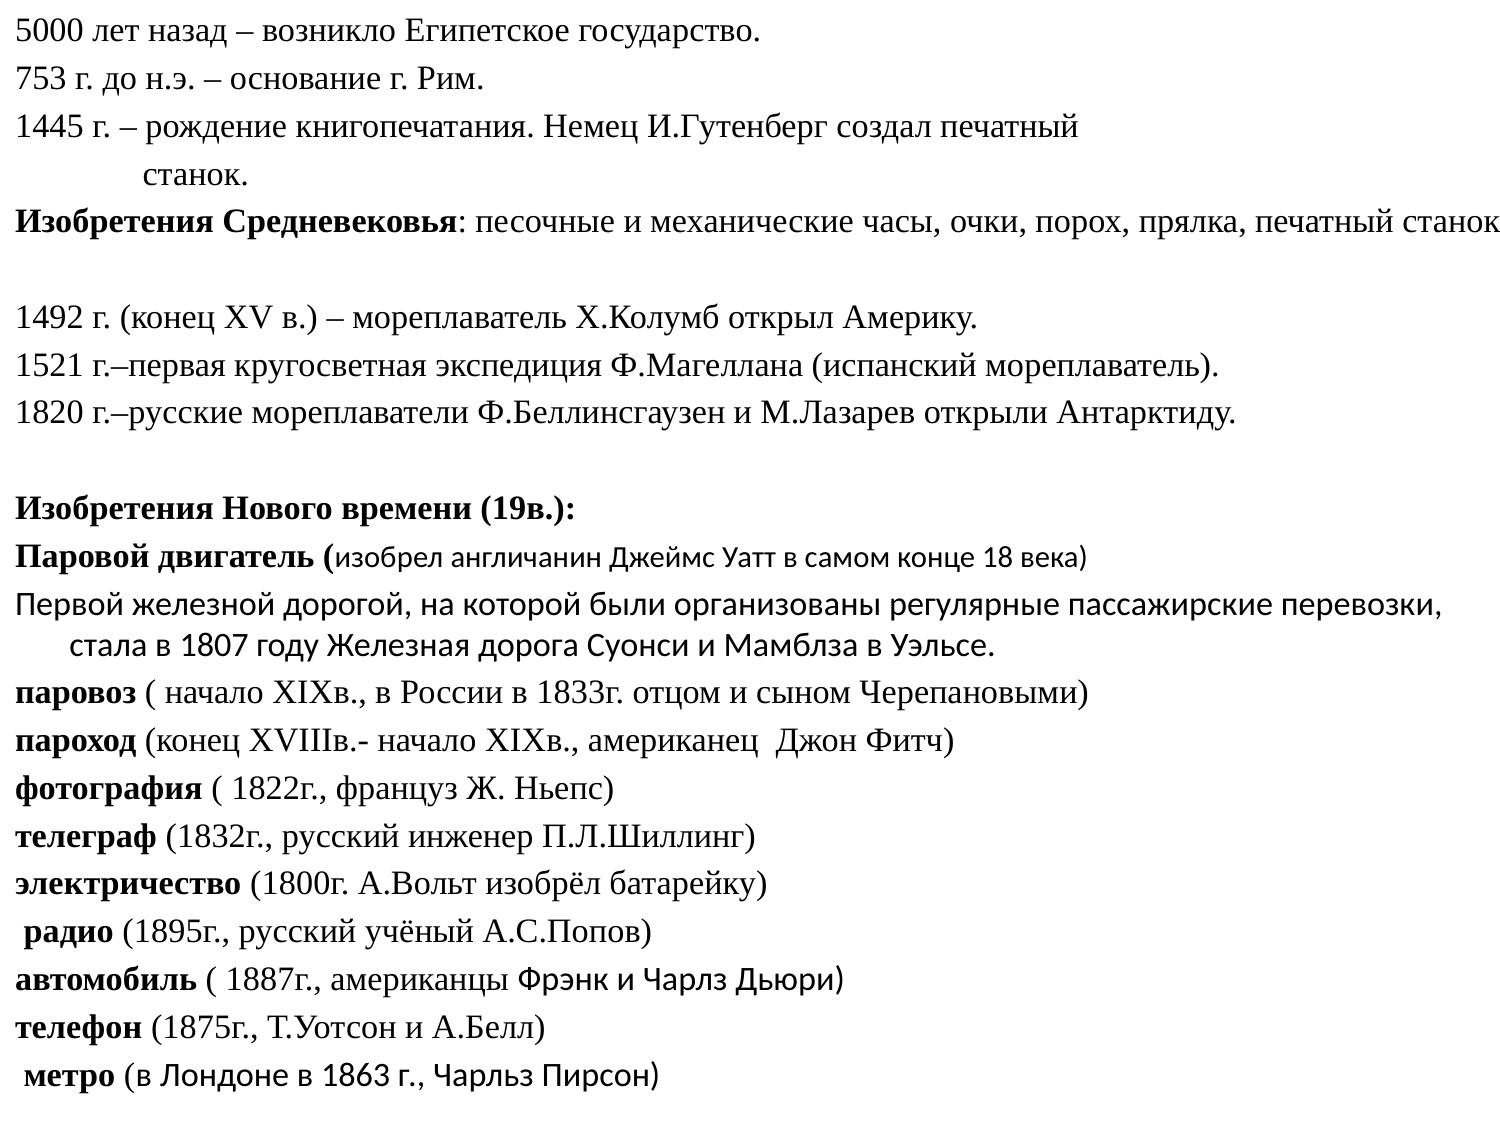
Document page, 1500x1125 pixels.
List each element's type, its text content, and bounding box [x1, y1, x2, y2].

list 5000 лет назад – возникло Египетское государство. 753 г. до н.э. – основание г. Рим. 1445 г. – рождение книгопечатания. Немец И.Гутенберг создал печатный станок. Изобретения Средневековья: песочные и механические часы, очки, порох, прялка, печатный станок. 1492 г. (конец XV в.) – мореплаватель Х.Колумб открыл Америку. 1521 г.–первая кругосветная экспедиция Ф.Магеллана (испанский мореплаватель). 1820 г.–русские мореплаватели Ф.Беллинсгаузен и М.Лазарев открыли Антарктиду. Изобретения Нового времени (19в.): Паровой двигатель (изобрел англичанин Джеймс Уатт в самом конце 18 века) Первой железной дорогой, на которой были организованы регулярные пассажирские перевозки, стала в 1807 году Железная дорога Суонси и Мамблза в Уэльсе. паровоз ( начало XIXв., в России в 1833г. отцом и сыном Черепановыми) пароход (конец XVIIIв.- начало XIXв., американец Джон Фитч) фотография ( 1822г., француз Ж. Ньепс) телеграф (1832г., русский инженер П.Л.Шиллинг) электричество (1800г. А.Вольт изобрёл батарейку) радио (1895г., русский учёный А.С.Попов) автомобиль ( 1887г., американцы Фрэнк и Чарлз Дьюри) телефон (1875г., Т.Уотсон и А.Белл) метро (в Лондоне в 1863 г., Чарльз Пирсон) [0, 0, 1500, 1125]
